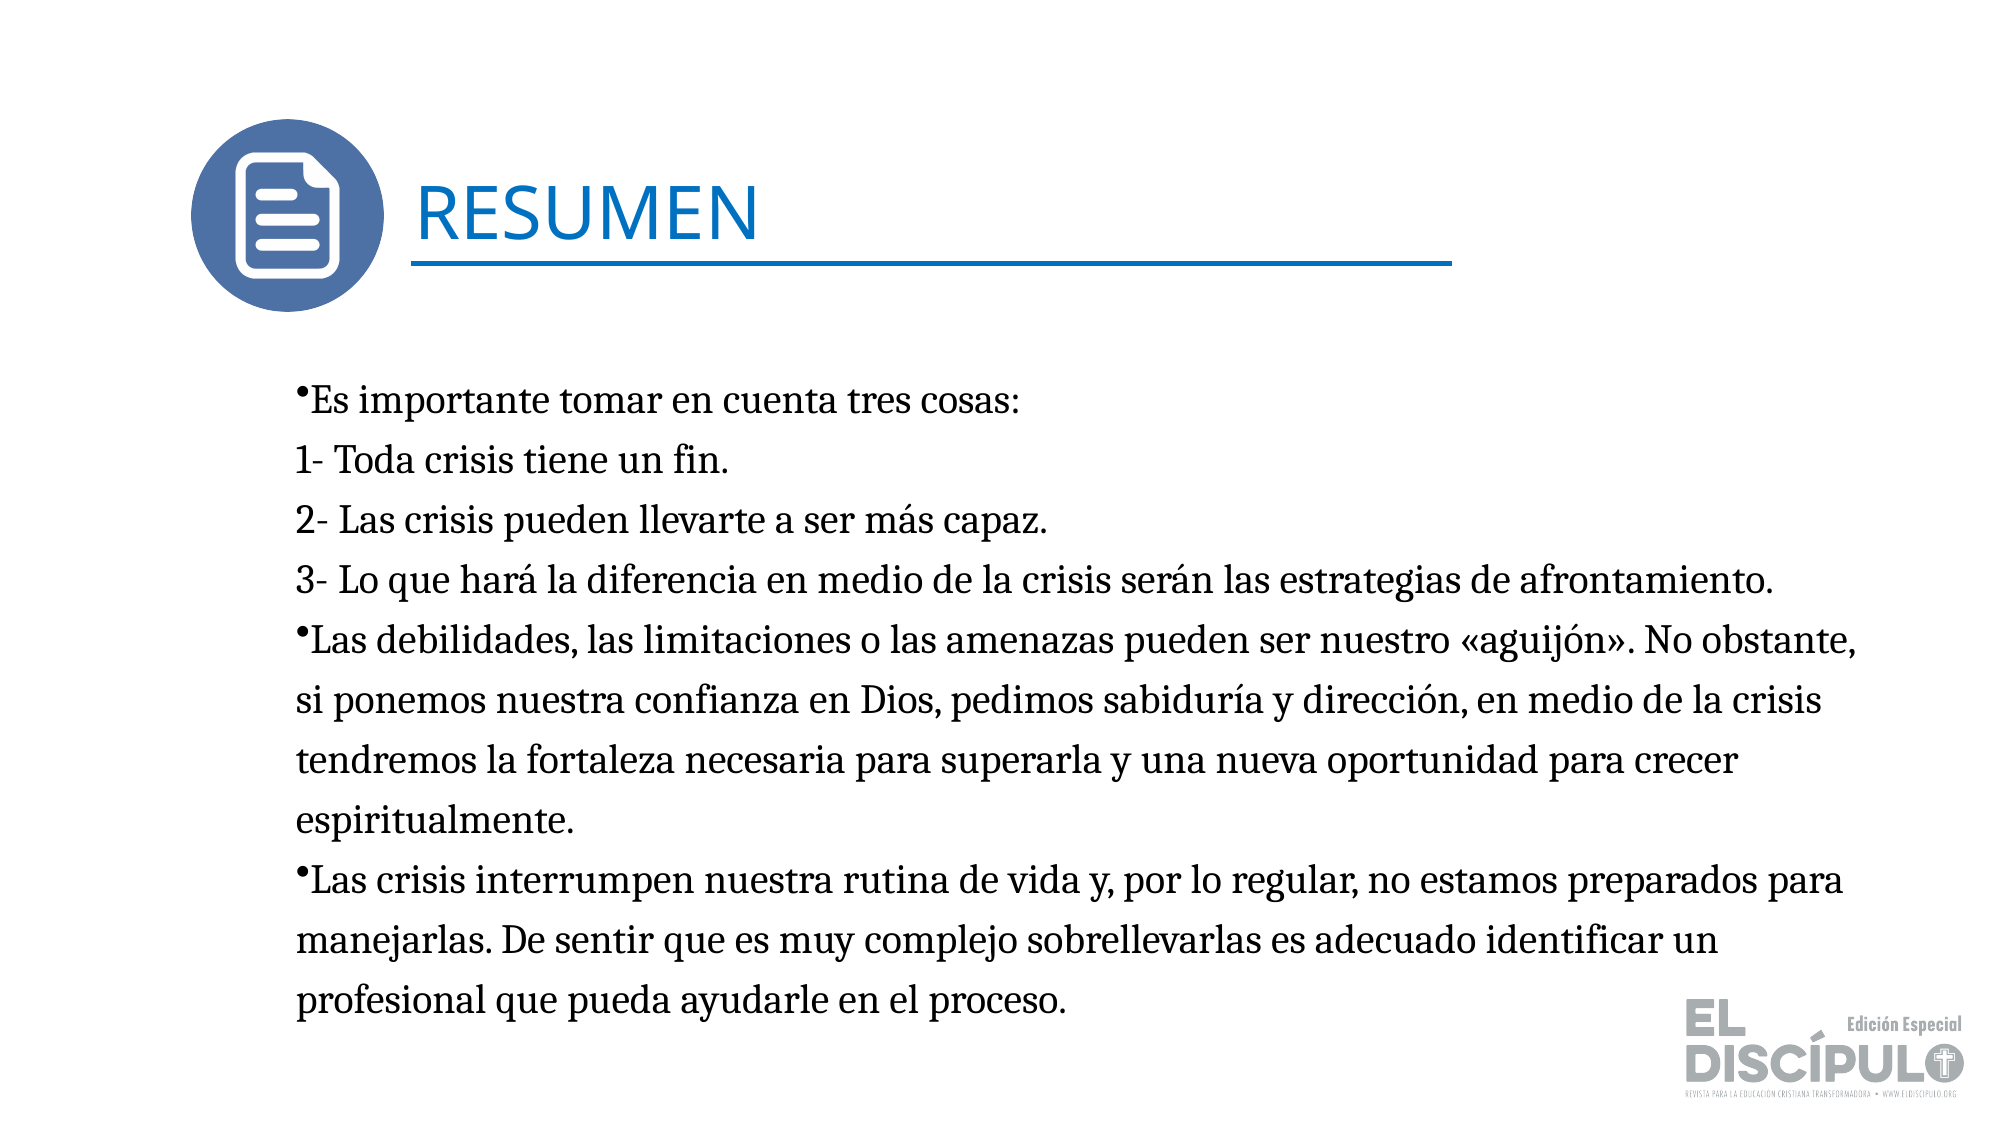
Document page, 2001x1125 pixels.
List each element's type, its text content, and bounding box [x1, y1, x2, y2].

title RESUMEN [398, 167, 905, 264]
picture [191, 119, 384, 312]
text_box Es importante tomar en cuenta tres cosas: 1- Toda crisis tiene un fin. 2- Las crisis pueden llevarte a ser más capaz. 3- Lo que hará la diferencia en medio de la crisis serán las estrategias de afrontamiento. Las debilidades, las limitaciones o las amenazas pueden ser nuestro «aguijón». No obstante, si ponemos nuestra confianza en Dios, pedimos sabiduría y dirección, en medio de la crisis tendremos la fortaleza necesaria para superarla y una nueva oportunidad para crecer espiritualmente. Las crisis interrumpen nuestra rutina de vida y, por lo regular, no estamos preparados para manejarlas. De sentir que es muy complejo sobrellevarlas es adecuado identificar un profesional que pueda ayudarle en el proceso. [287, 403, 1870, 1100]
picture [1685, 999, 1964, 1100]
